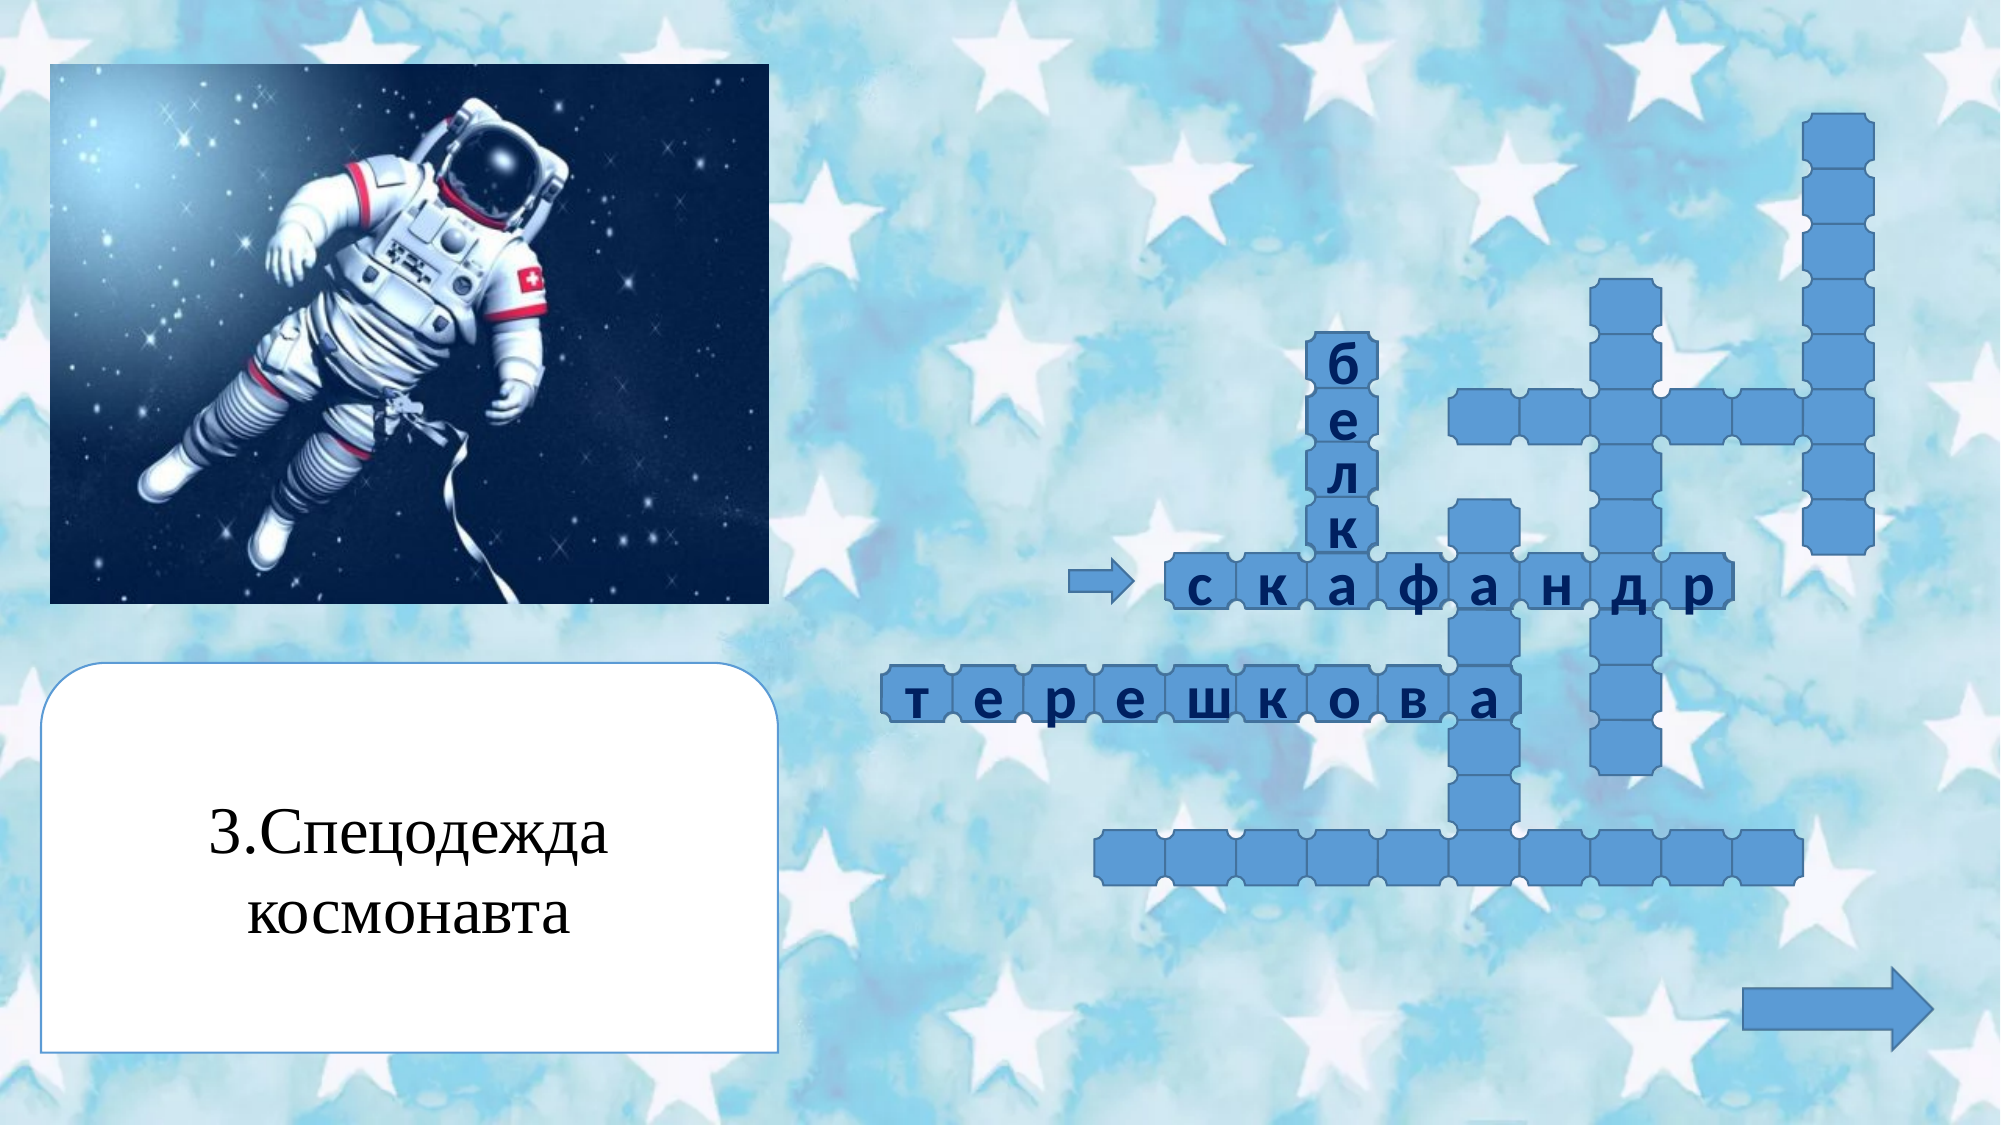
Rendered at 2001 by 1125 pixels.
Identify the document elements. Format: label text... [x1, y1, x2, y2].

text_box [1305, 829, 1377, 887]
text_box [1447, 388, 1518, 446]
text_box [1801, 277, 1875, 334]
text_box [1589, 498, 1663, 553]
text_box [1447, 723, 1521, 774]
text_box 3.Спецодежда космонавта [39, 661, 780, 1054]
text_box [1376, 829, 1448, 887]
text_box [1068, 556, 1136, 605]
text_box [1589, 611, 1663, 664]
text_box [881, 666, 1520, 722]
text_box [1801, 333, 1875, 389]
text_box [1801, 112, 1875, 169]
picture [0, 0, 2001, 1125]
text_box [1447, 774, 1521, 829]
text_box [1165, 553, 1733, 609]
text_box [1589, 663, 1663, 719]
text_box [1447, 611, 1521, 664]
text_box [1589, 277, 1663, 333]
text_box [1801, 222, 1875, 279]
text_box [1447, 829, 1519, 887]
text_box [1234, 829, 1306, 887]
text_box [1589, 718, 1663, 777]
text_box [1093, 829, 1164, 887]
text_box [1801, 443, 1875, 500]
text_box [1589, 829, 1661, 887]
text_box [1589, 388, 1660, 443]
text_box [1589, 333, 1663, 388]
text_box [1801, 388, 1875, 444]
text_box [1801, 167, 1875, 224]
text_box [1518, 829, 1590, 887]
text_box [1164, 829, 1235, 887]
text_box [1589, 443, 1663, 498]
text_box [1731, 388, 1802, 446]
text_box [1447, 498, 1521, 553]
text_box [1660, 829, 1731, 887]
text_box [1518, 388, 1589, 446]
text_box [1306, 332, 1378, 553]
text_box [1660, 388, 1731, 446]
text_box [1731, 829, 1805, 887]
text_box [1801, 498, 1875, 556]
